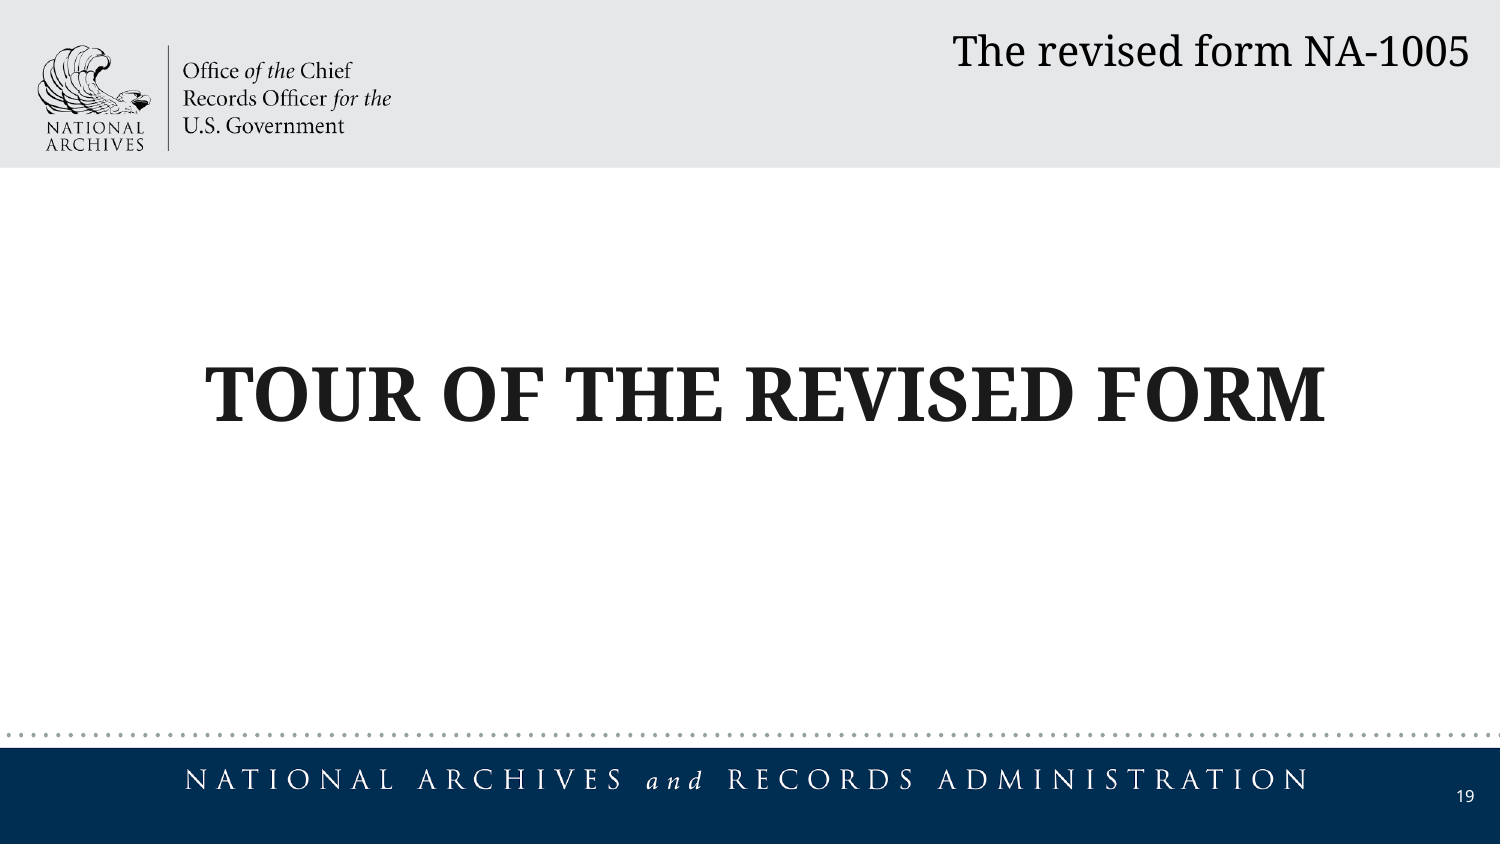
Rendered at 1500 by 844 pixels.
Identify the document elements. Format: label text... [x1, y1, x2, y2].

text_box The revised form NA-1005 [547, 17, 1487, 82]
title TOUR OF THE REVISED FORM [48, 317, 1485, 489]
slide_number 19 [1396, 764, 1487, 830]
picture [0, 0, 1500, 844]
